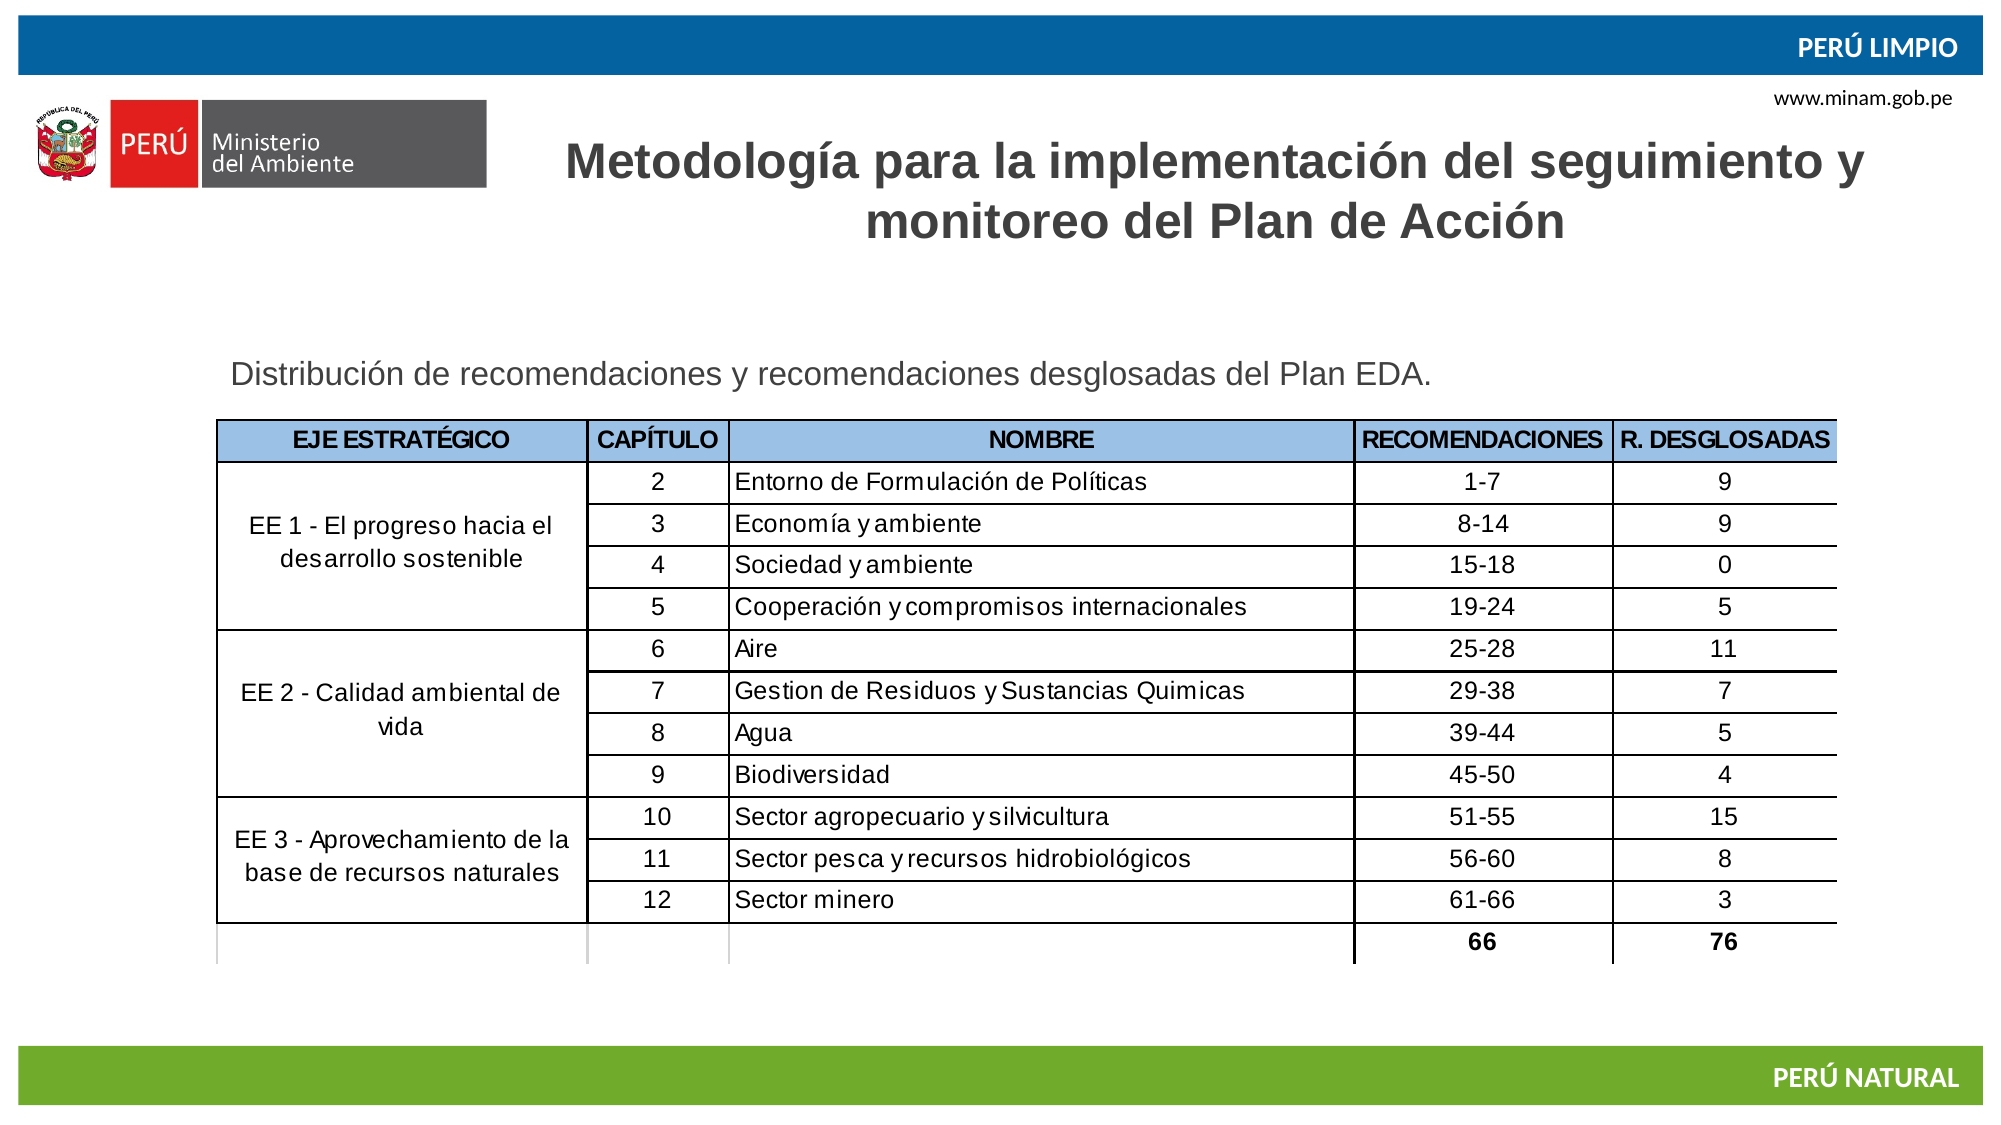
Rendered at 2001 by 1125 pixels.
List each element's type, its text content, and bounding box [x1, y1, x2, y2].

text_box Distribución de recomendaciones y recomendaciones desglosadas del Plan EDA. [215, 344, 1665, 400]
text_box Metodología para la implementación del seguimiento y monitoreo del Plan de Acción [445, 121, 1986, 257]
picture [18, 95, 491, 192]
picture [215, 419, 1837, 966]
